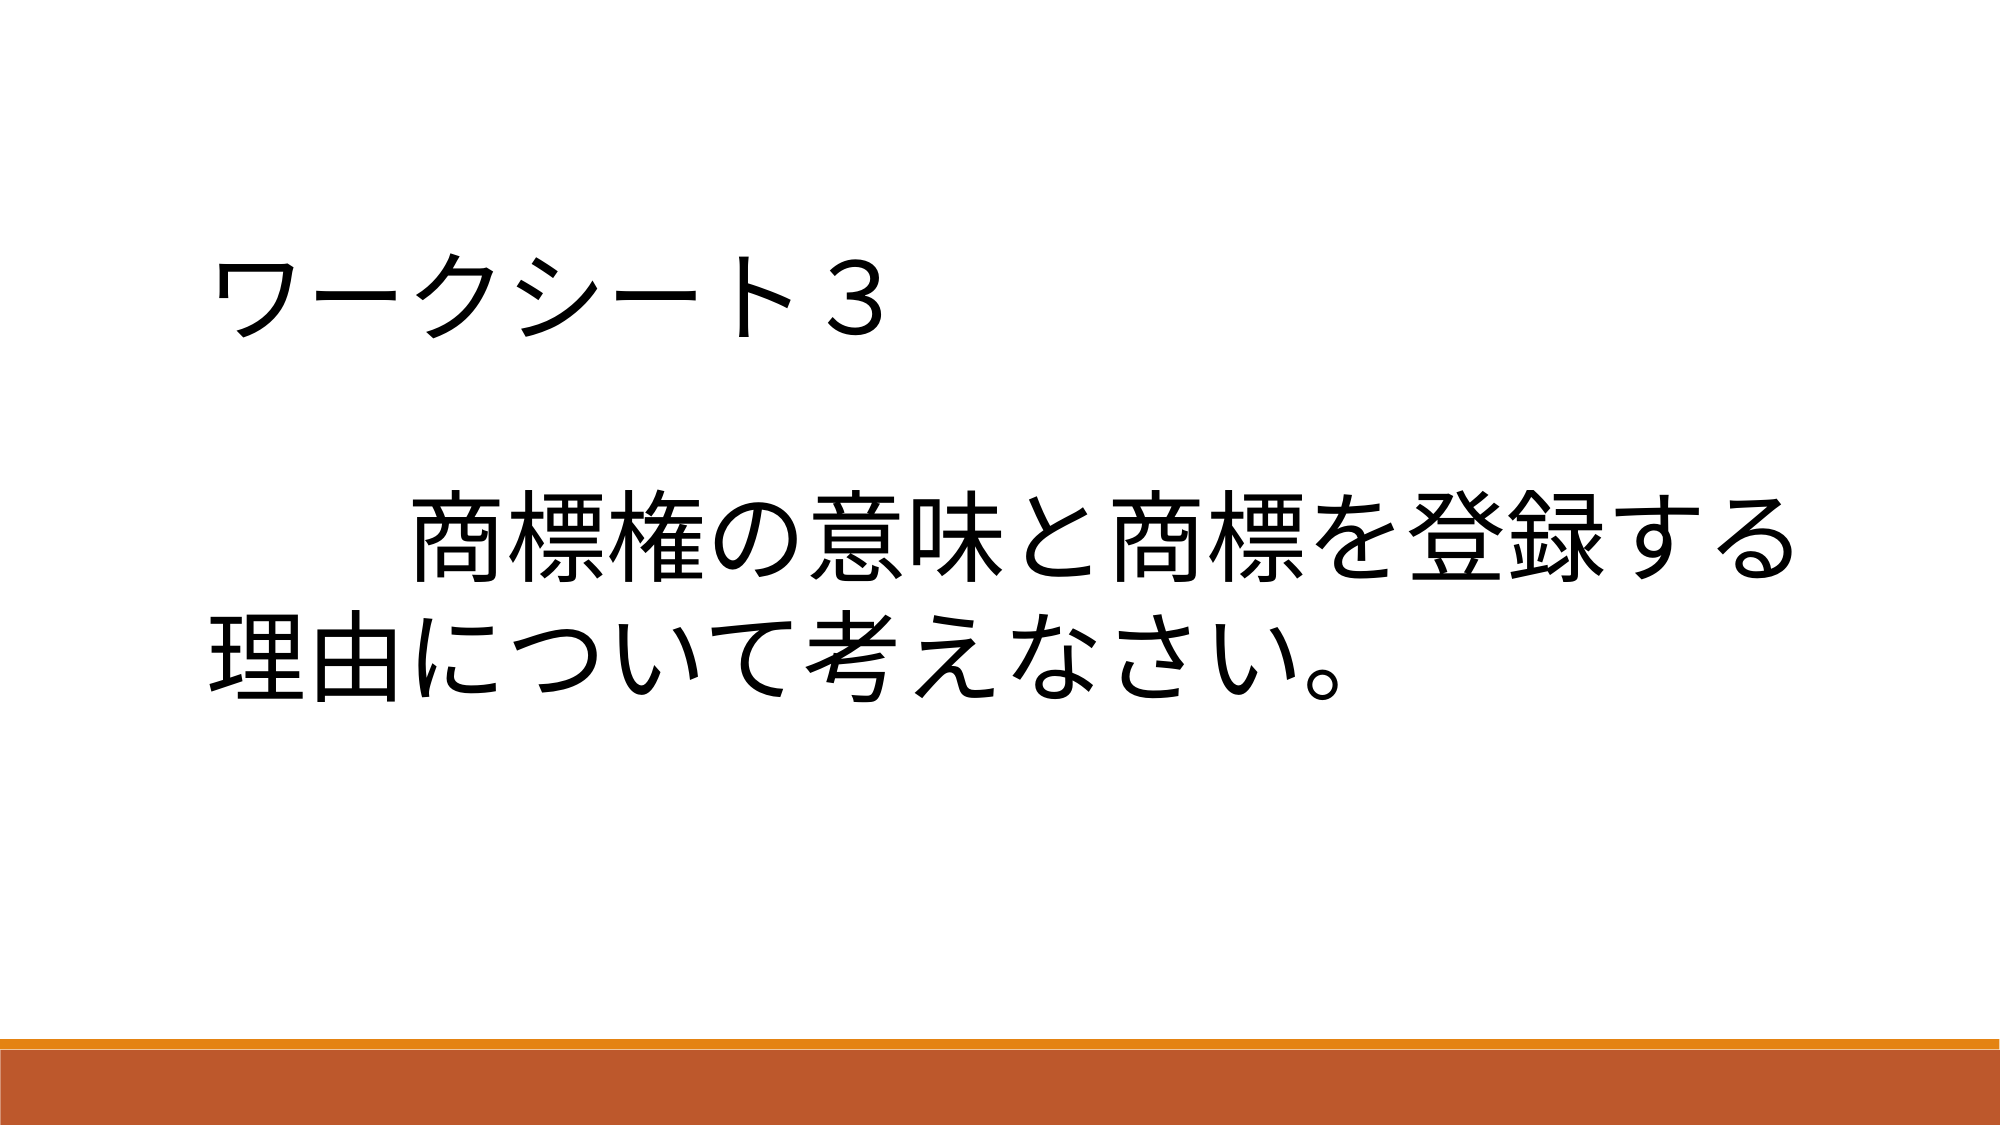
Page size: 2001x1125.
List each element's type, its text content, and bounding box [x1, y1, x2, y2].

text_box ワークシート３ 商標権の意味と商標を登録する理由について考えなさい。 [191, 226, 1849, 722]
